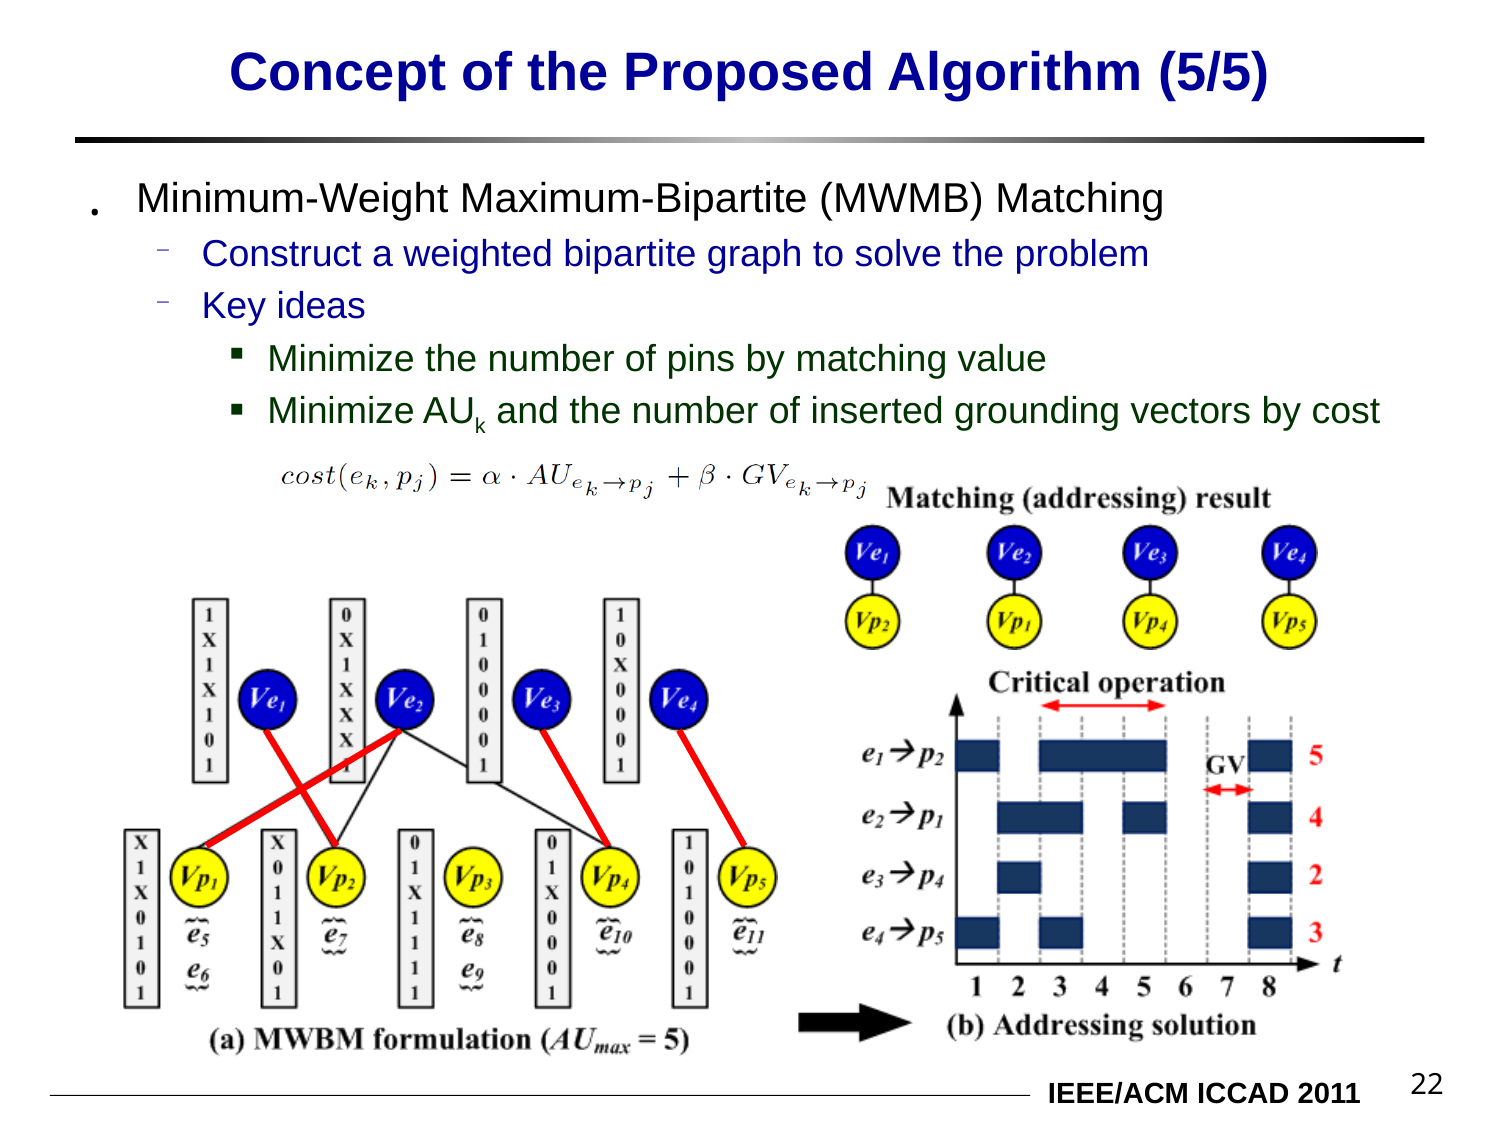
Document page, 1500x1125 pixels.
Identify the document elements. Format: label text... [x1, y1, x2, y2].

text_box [678, 729, 745, 847]
picture [796, 659, 1343, 1046]
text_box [337, 729, 401, 847]
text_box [265, 729, 337, 847]
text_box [206, 729, 264, 847]
list Minimum-Weight Maximum-Bipartite (MWMB) Matching Construct a weighted bipartite graph to solve the problem Key ideas Minimize the number of pins by matching value Minimize AUk and the number of inserted grounding vectors by cost [64, 163, 1436, 445]
slide_number 22 [1146, 1037, 1460, 1113]
picture [123, 597, 778, 1061]
title Concept of the Proposed Algorithm (5/5) [112, 0, 1388, 138]
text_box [542, 729, 609, 847]
picture [265, 450, 1319, 650]
